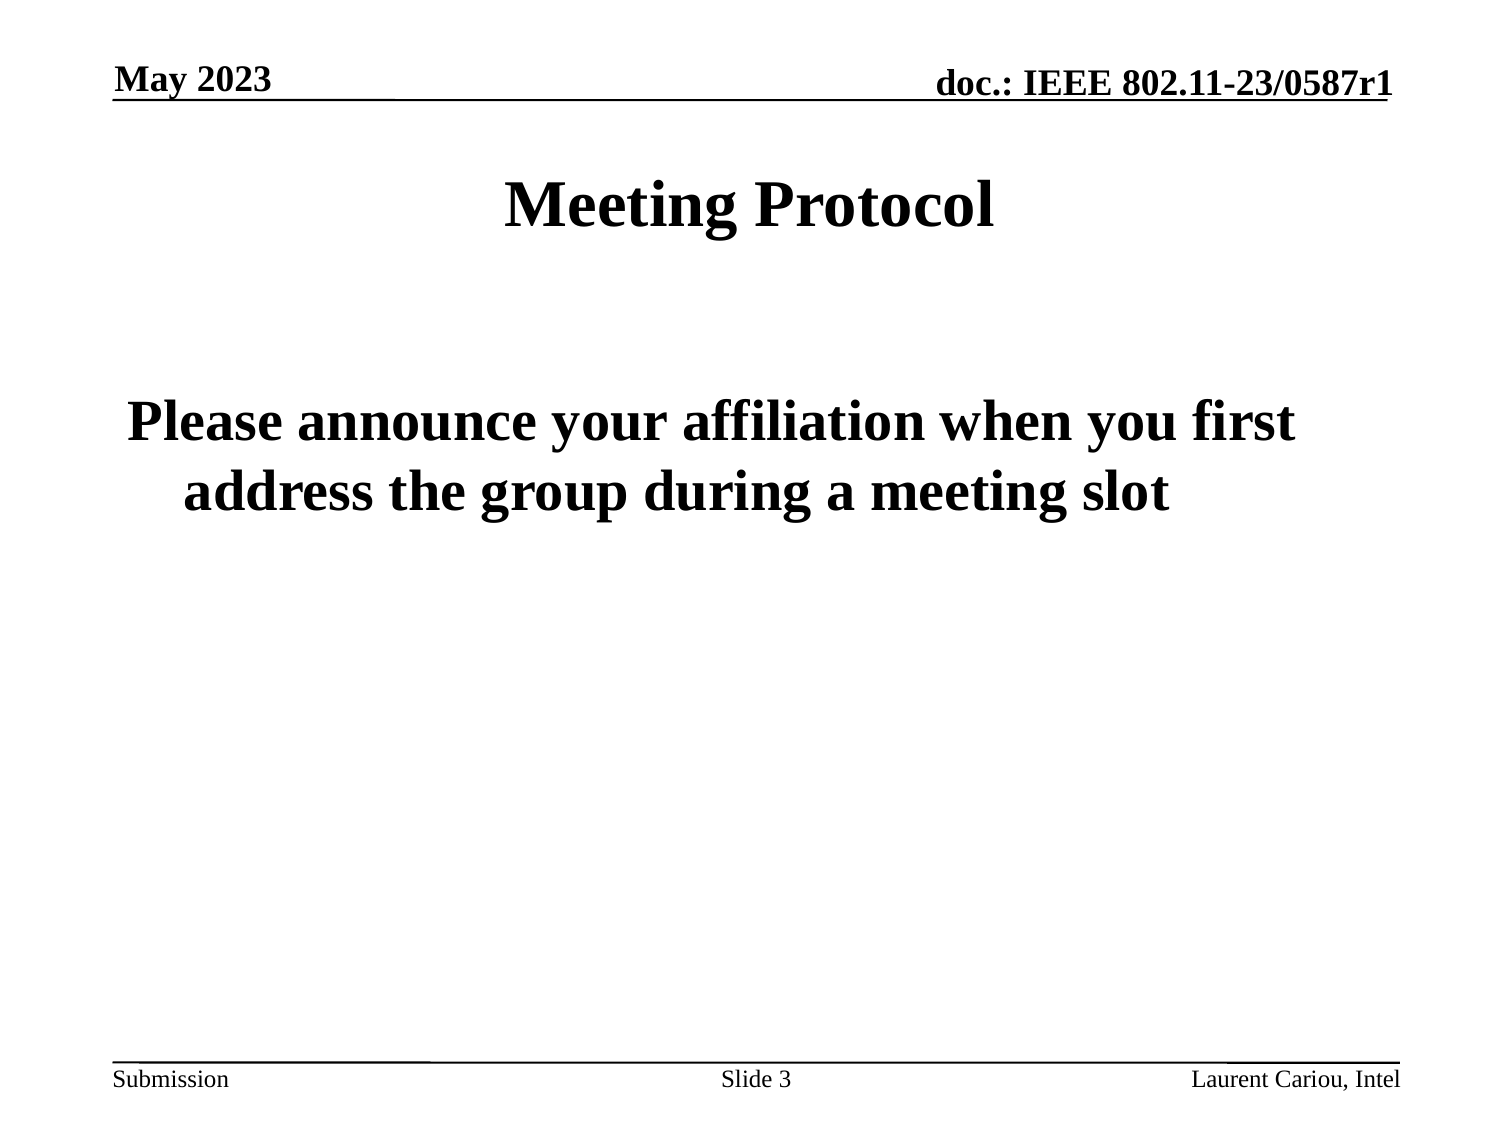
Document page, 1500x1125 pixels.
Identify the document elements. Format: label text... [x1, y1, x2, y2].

slide_number Slide 3 [712, 1061, 800, 1123]
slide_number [114, 54, 493, 100]
footer Laurent Cariou, Intel [878, 1061, 1402, 1093]
title Meeting Protocol [112, 112, 1388, 288]
list Please announce your affiliation when you first address the group during a meeting slot [112, 374, 1388, 513]
